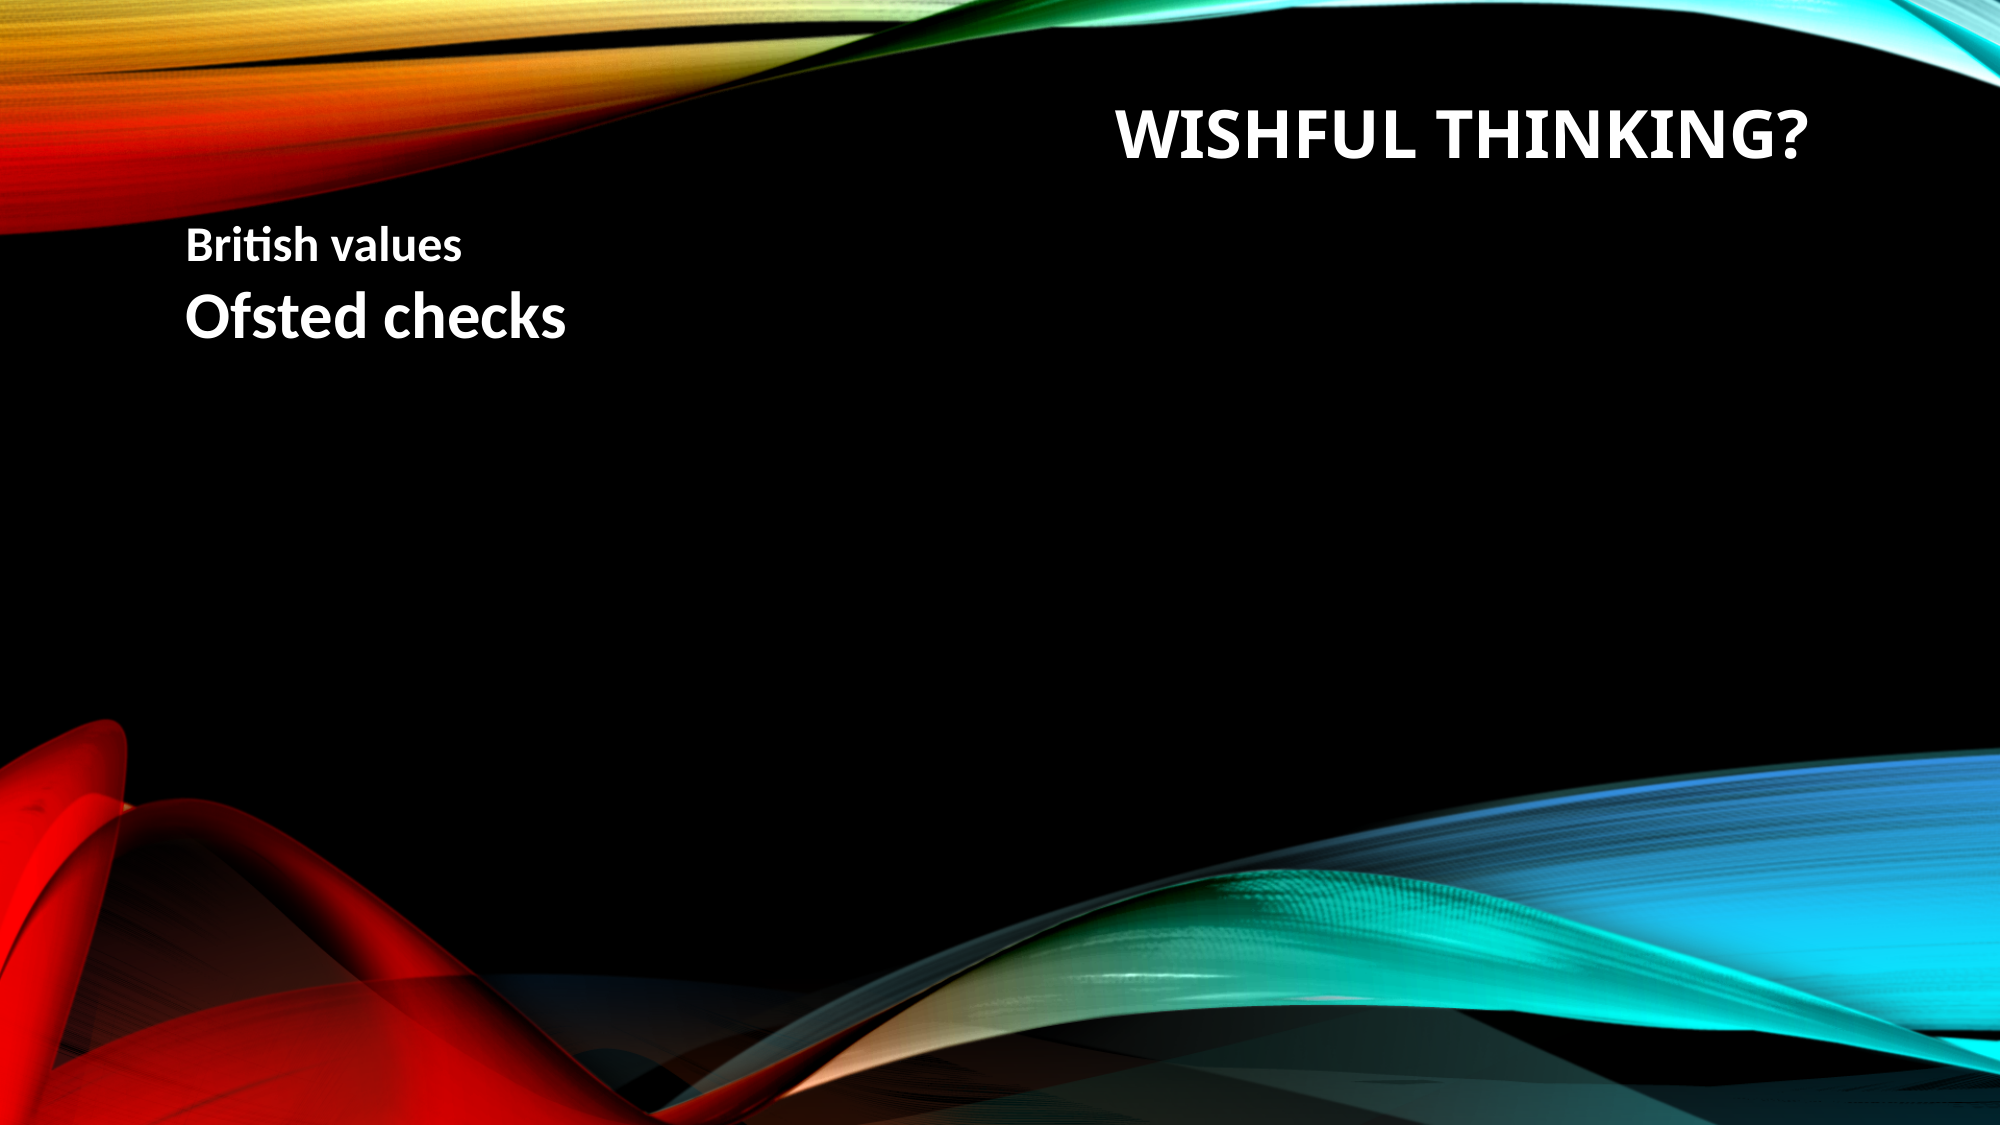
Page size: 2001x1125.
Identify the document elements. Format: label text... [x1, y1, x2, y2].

picture [0, 717, 2000, 1125]
picture [0, 0, 2000, 237]
title Wishful thinking? [275, 93, 1825, 227]
text_box British values Ofsted checks [170, 204, 988, 359]
